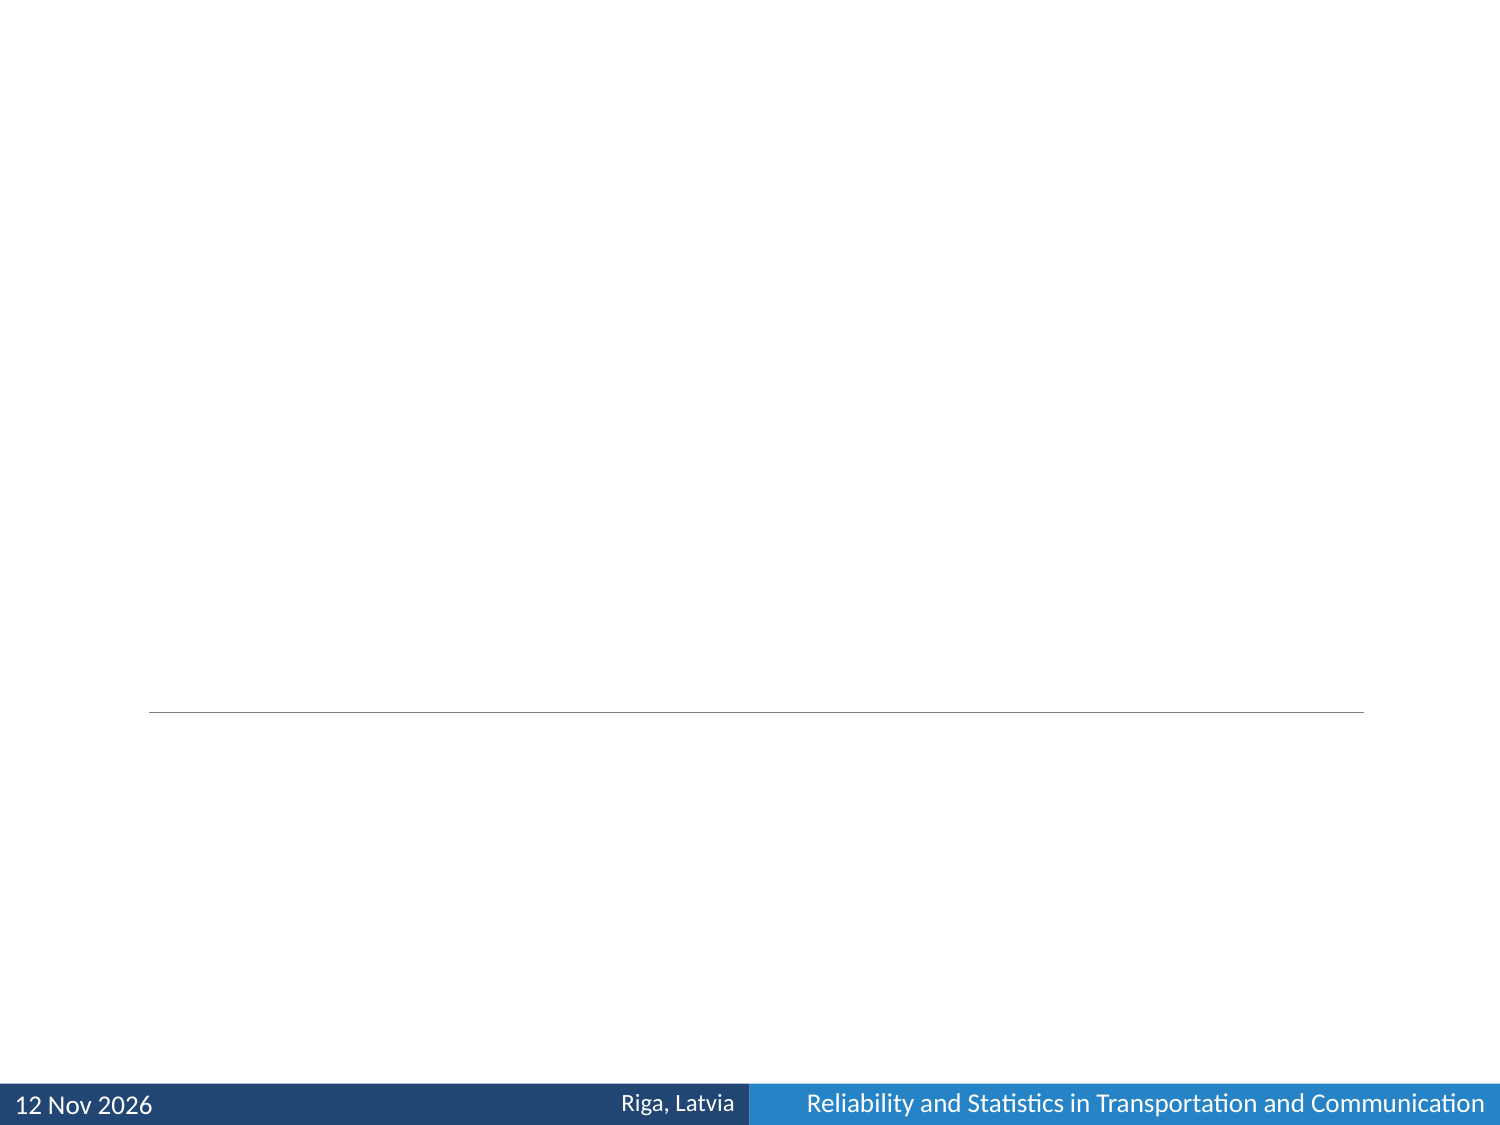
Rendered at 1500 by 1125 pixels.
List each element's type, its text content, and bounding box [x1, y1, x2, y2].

slide_number 12-Oct-21 [0, 1083, 183, 1124]
